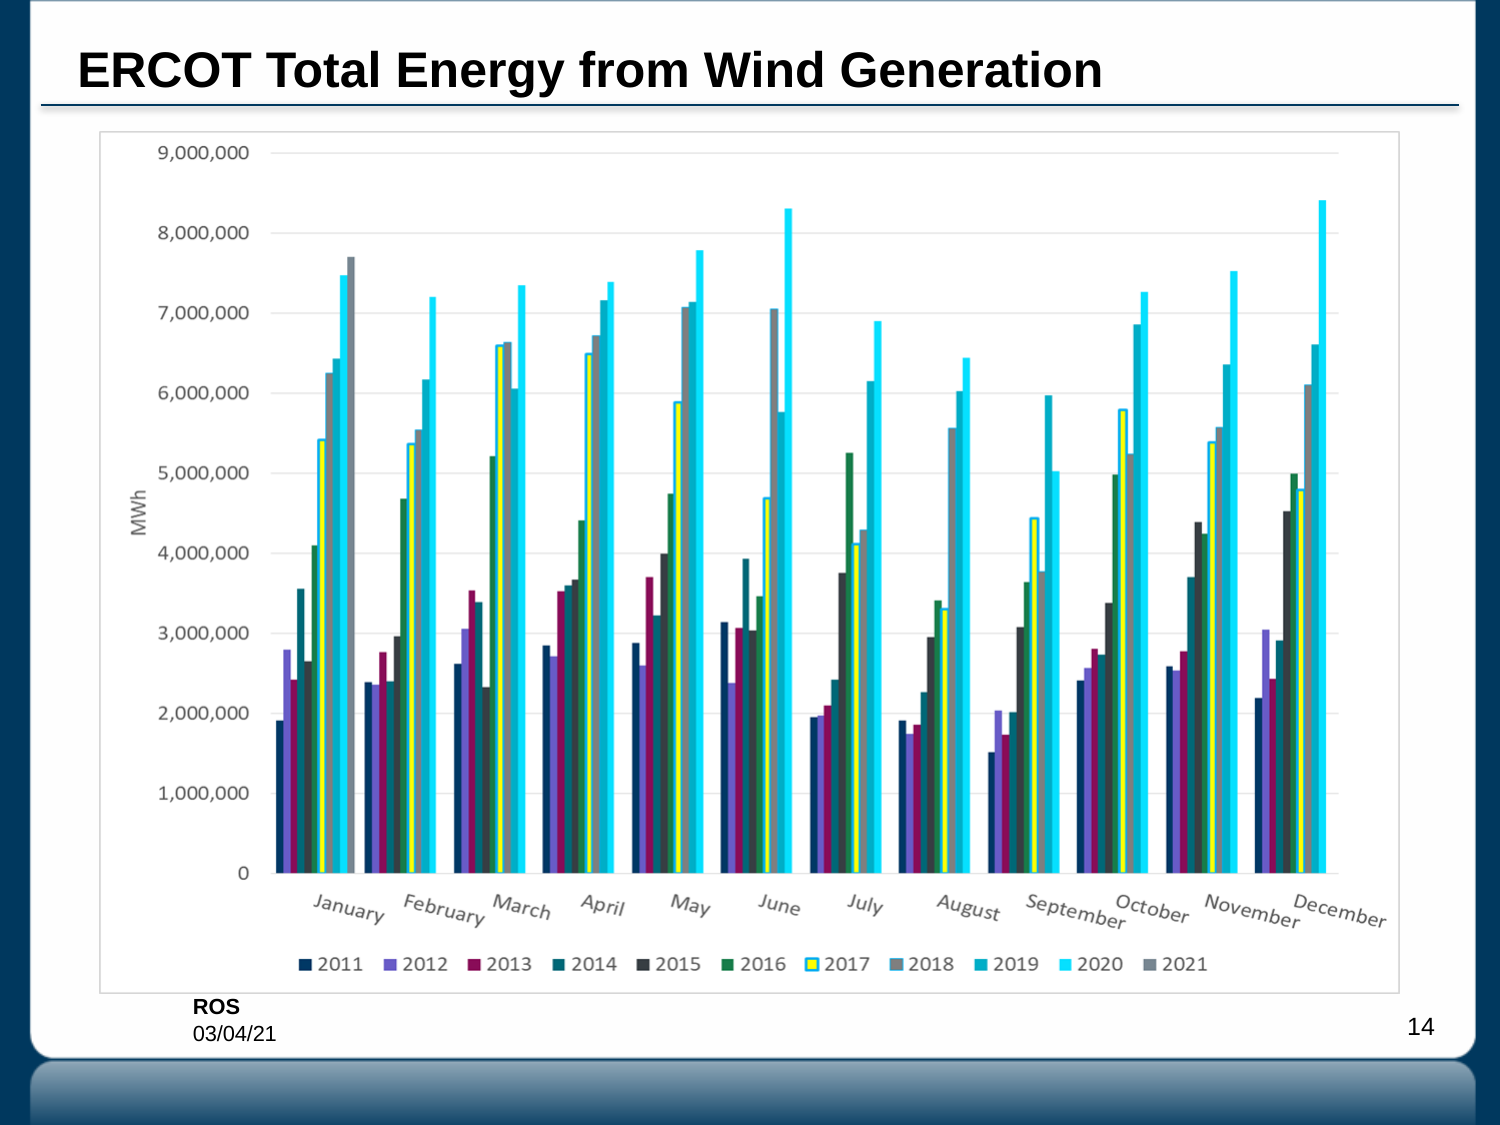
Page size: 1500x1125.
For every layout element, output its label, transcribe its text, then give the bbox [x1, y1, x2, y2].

title ERCOT Total Energy from Wind Generation [62, 29, 1450, 106]
picture [0, 0, 1500, 1125]
